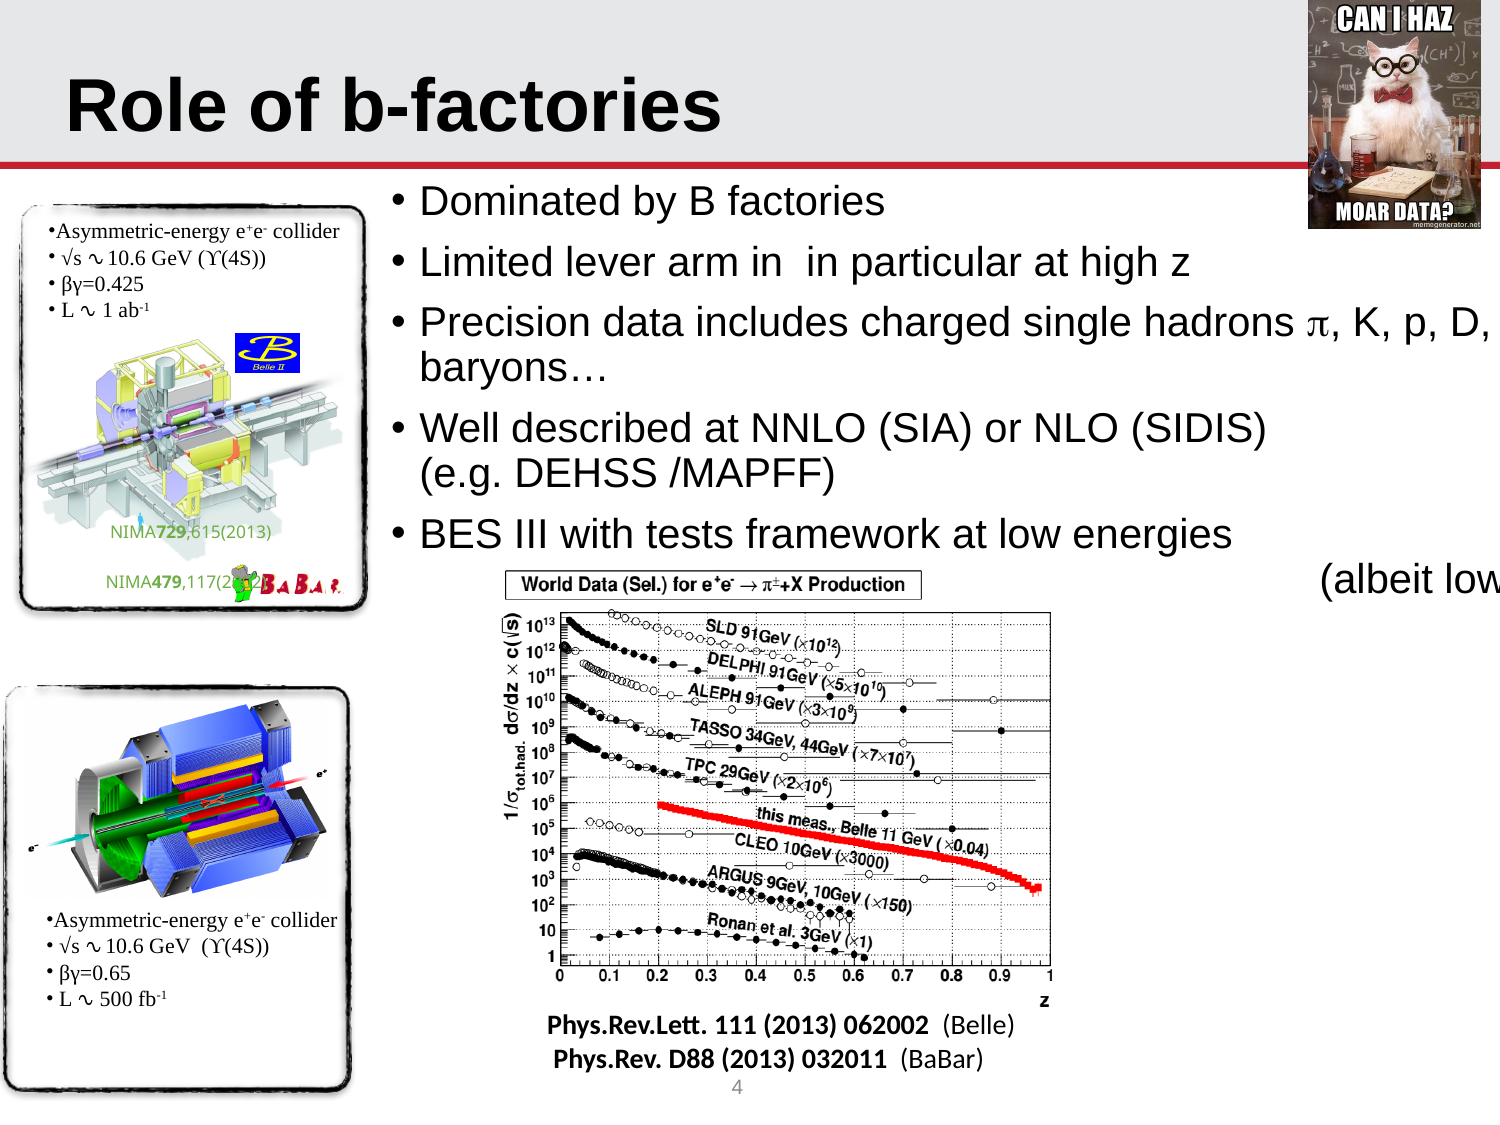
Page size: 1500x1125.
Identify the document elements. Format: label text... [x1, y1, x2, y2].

picture [1308, 0, 1481, 229]
picture [499, 569, 1110, 1007]
text_box Phys.Rev.Lett. 111 (2013) 062002 (Belle) Phys.Rev. D88 (2013) 032011 (BaBar) [532, 1007, 1031, 1116]
title Role of b-factories [50, 67, 1308, 147]
picture [19, 203, 368, 612]
picture [3, 684, 352, 1093]
